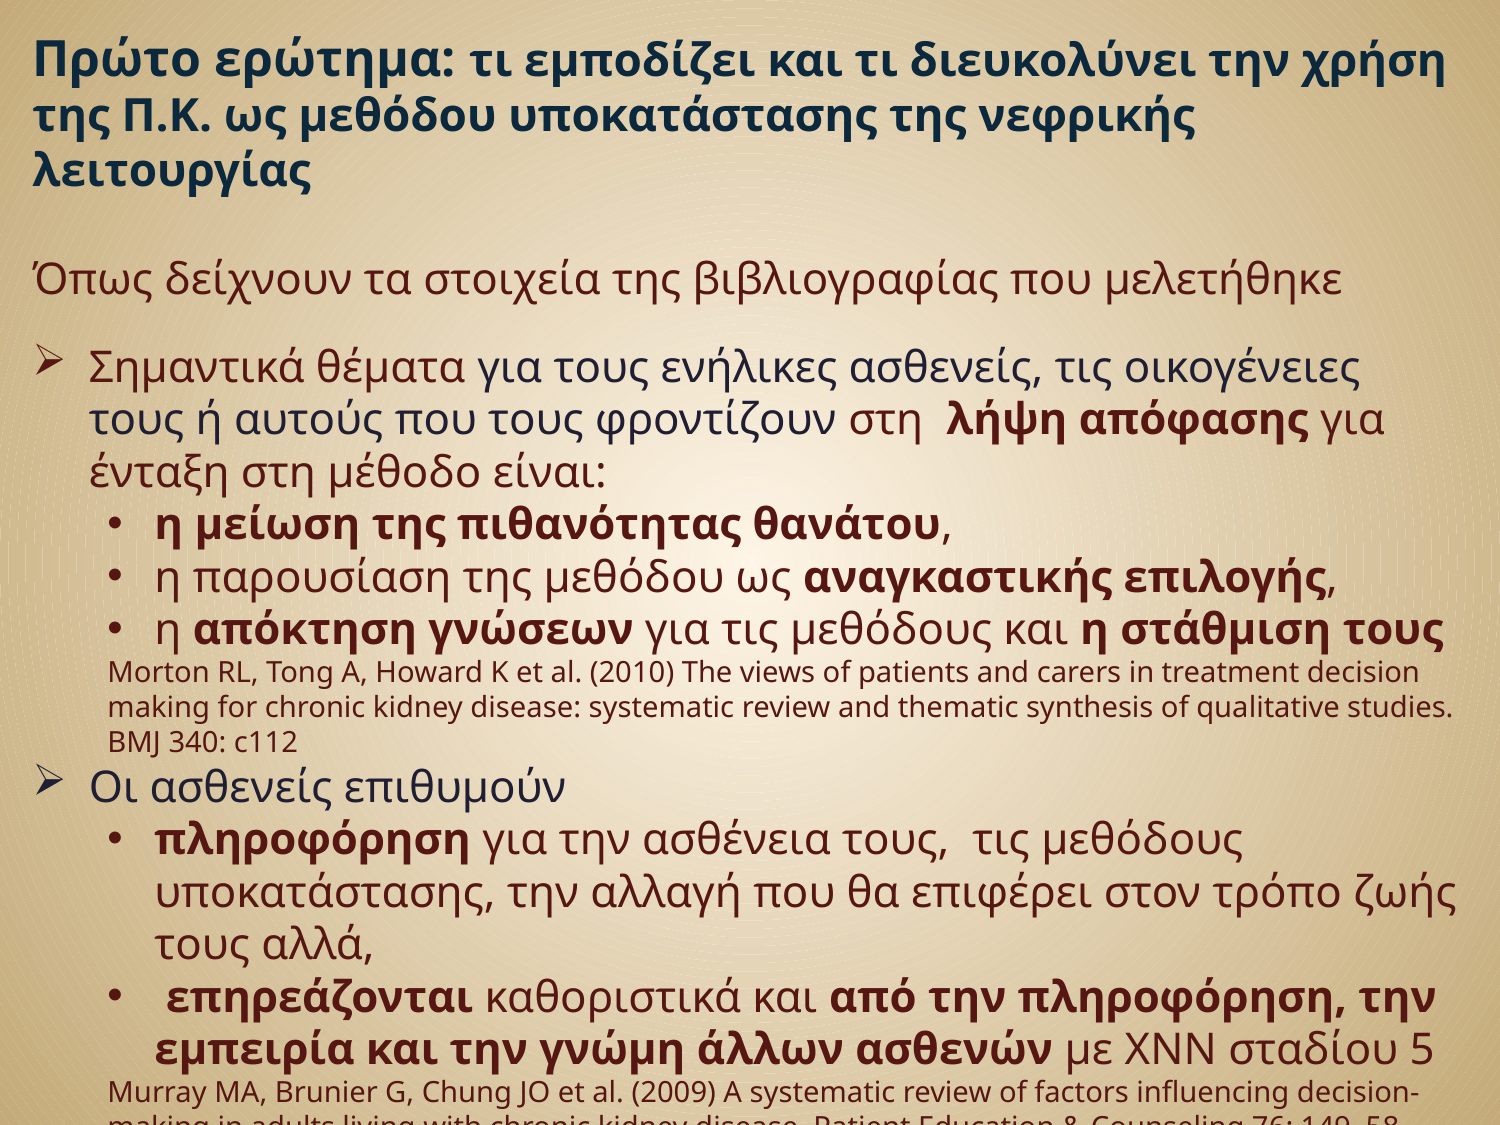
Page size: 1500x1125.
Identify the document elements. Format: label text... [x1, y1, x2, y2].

text_box Πρώτο ερώτημα: τι εμποδίζει και τι διευκολύνει την χρήση της Π.Κ. ως μεθόδου υποκατάστασης της νεφρικής λειτουργίας Όπως δείχνουν τα στοιχεία της βιβλιογραφίας που μελετήθηκε Σημαντικά θέματα για τους ενήλικες ασθενείς, τις οικογένειες τους ή αυτούς που τους φροντίζουν στη λήψη απόφασης για ένταξη στη μέθοδο είναι: η μείωση της πιθανότητας θανάτου, η παρουσίαση της μεθόδου ως αναγκαστικής επιλογής, η απόκτηση γνώσεων για τις μεθόδους και η στάθμιση τους Morton RL, Tong A, Howard K et al. (2010) The views of patients and carers in treatment decision making for chronic kidney disease: systematic review and thematic synthesis of qualitative studies. BMJ 340: c112 Οι ασθενείς επιθυμούν πληροφόρηση για την ασθένεια τους, τις μεθόδους υποκατάστασης, την αλλαγή που θα επιφέρει στον τρόπο ζωής τους αλλά, επηρεάζονται καθοριστικά και από την πληροφόρηση, την εμπειρία και την γνώμη άλλων ασθενών με ΧΝΝ σταδίου 5 Murray MA, Brunier G, Chung JO et al. (2009) A systematic review of factors influencing decision-making in adults living with chronic kidney disease. Patient Education & Counseling 76: 149–58 [17, 18, 1483, 1125]
